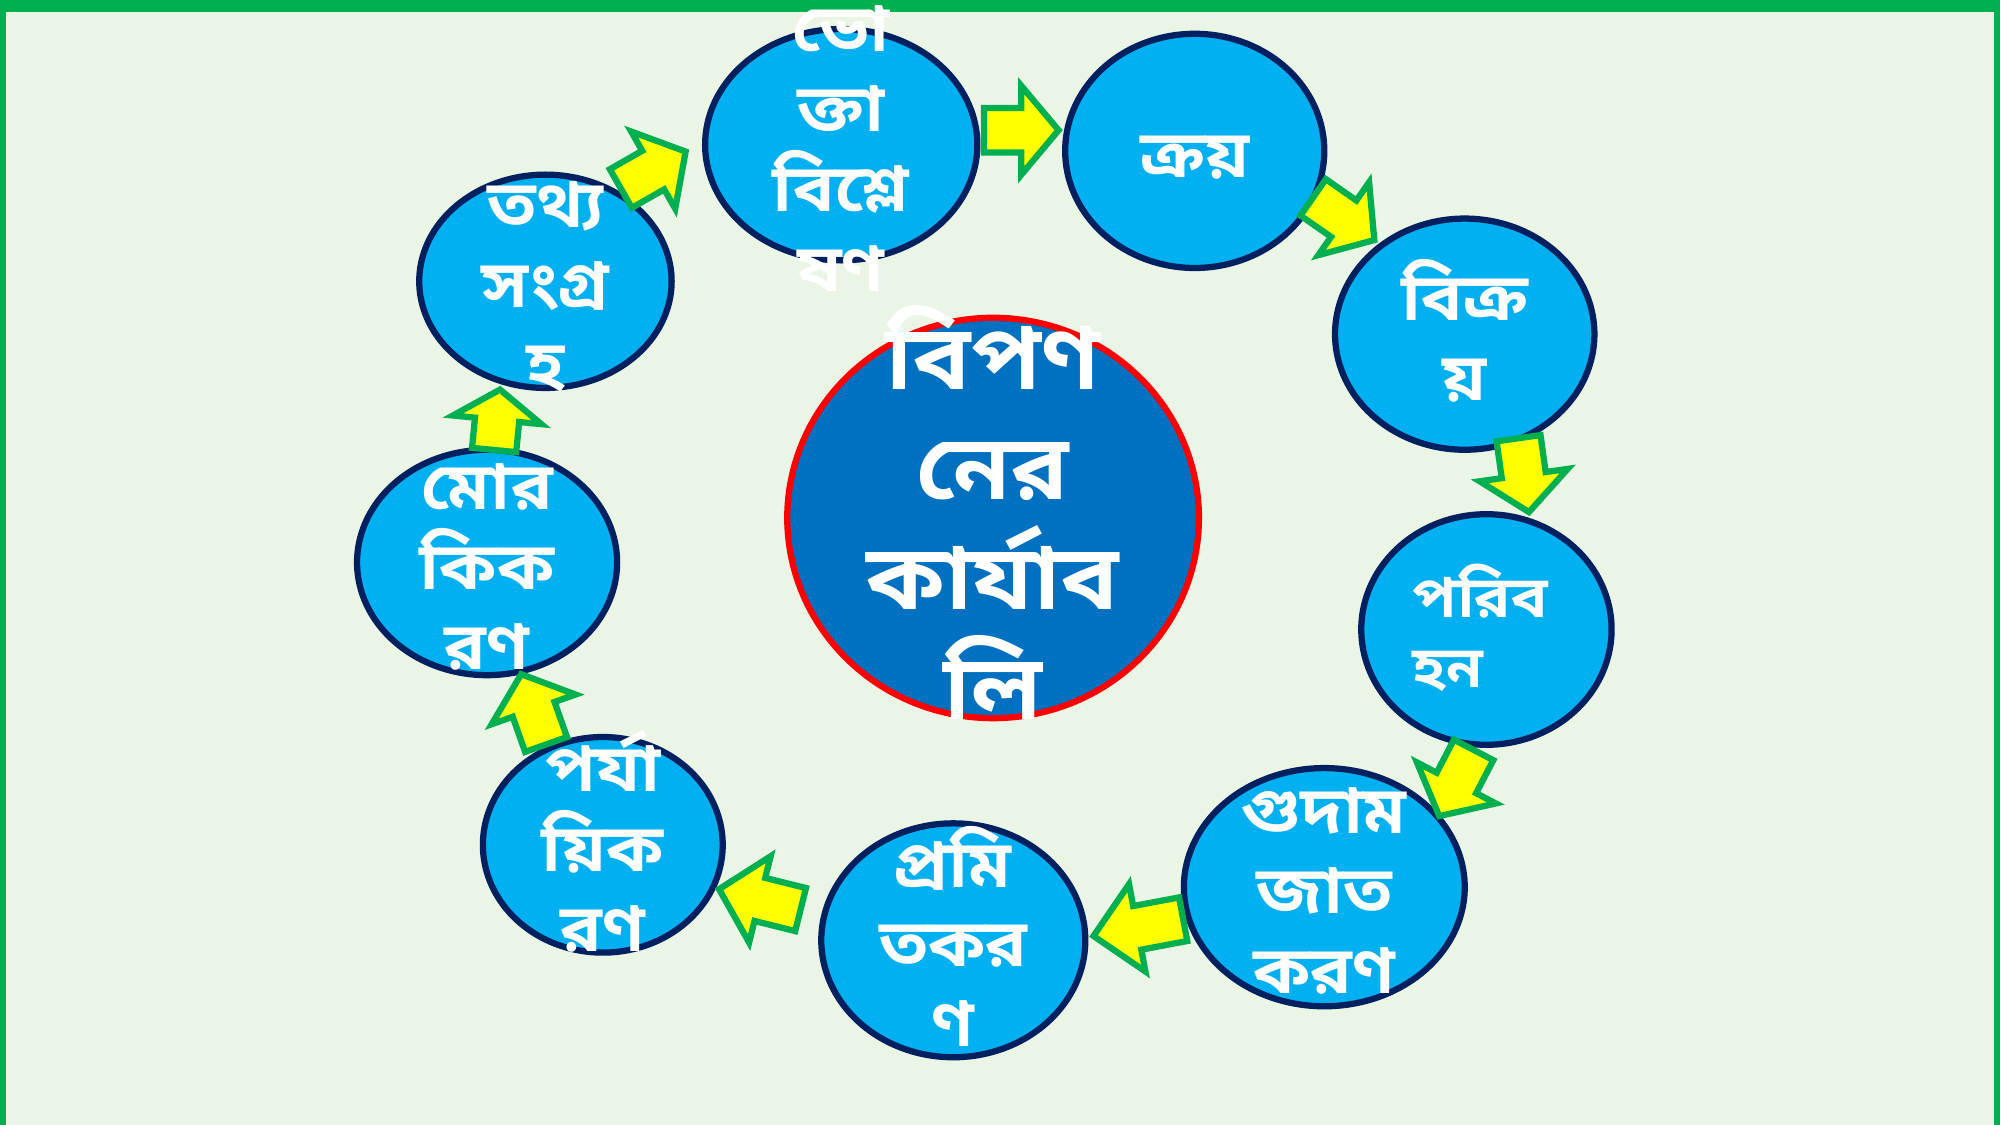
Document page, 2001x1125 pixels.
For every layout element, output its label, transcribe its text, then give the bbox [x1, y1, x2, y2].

text_box ভোক্তা বিশ্লেষণ [704, 27, 979, 262]
text_box [717, 853, 808, 946]
text_box [1299, 177, 1376, 257]
text_box গুদামজাতকরণ [1182, 767, 1466, 1008]
text_box বিপণনের কার্যাবলি [786, 316, 1200, 720]
text_box [489, 672, 579, 754]
text_box [1092, 881, 1189, 974]
text_box [608, 129, 687, 212]
text_box পরিবহন [1360, 513, 1613, 746]
text_box প্রমিতকরণ [820, 822, 1087, 1059]
text_box মোরকিকরণ [356, 449, 619, 677]
text_box [449, 388, 545, 454]
text_box [0, 6, 2000, 1125]
text_box [983, 82, 1060, 178]
text_box বিক্রয় [1334, 217, 1596, 451]
text_box [1414, 738, 1499, 818]
text_box তথ্য সংগ্রহ [418, 173, 673, 389]
text_box পর্যায়িকরণ [481, 735, 724, 954]
text_box [1476, 433, 1571, 514]
text_box ক্রয় [1064, 32, 1326, 270]
